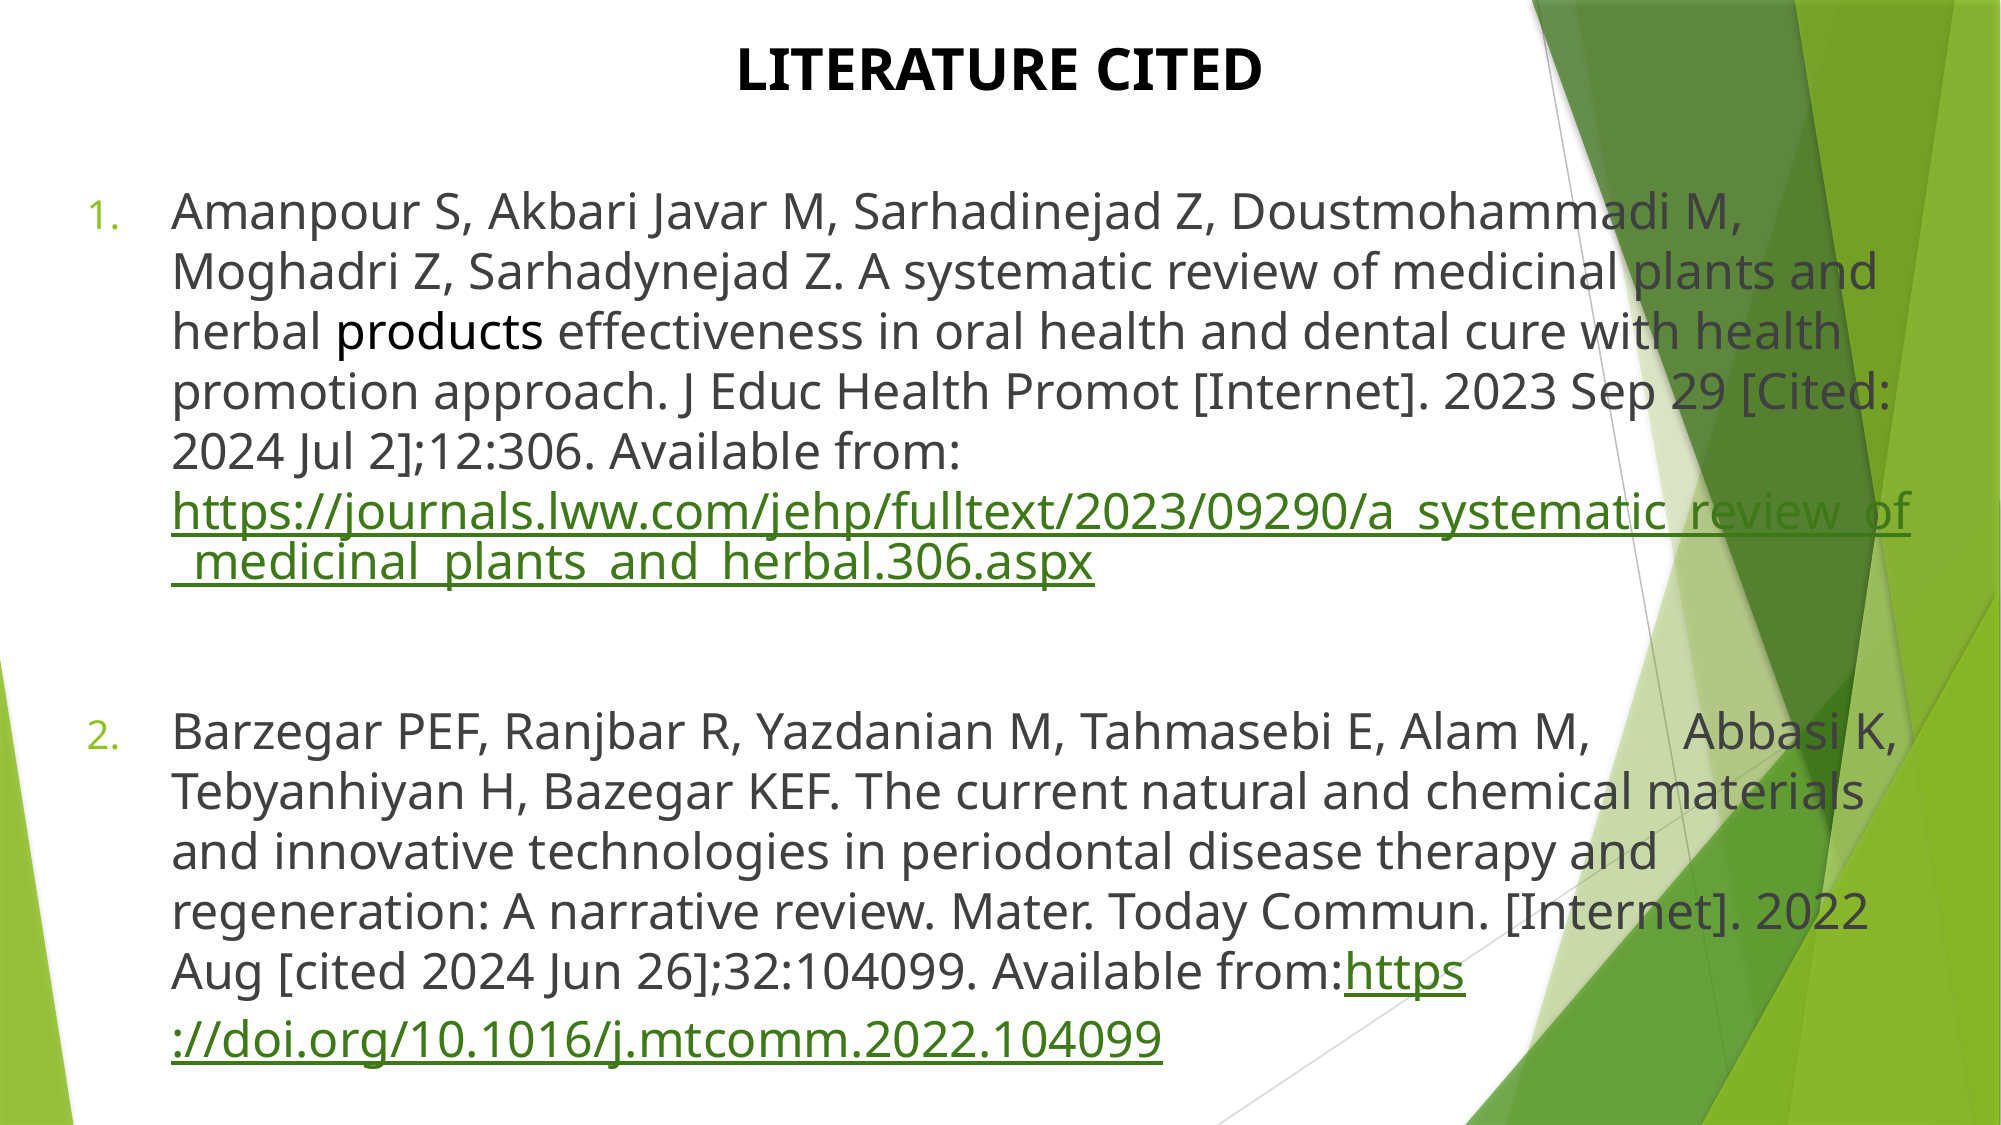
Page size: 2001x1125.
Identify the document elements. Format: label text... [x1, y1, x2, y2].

title LITERATURE CITED [137, 25, 1863, 171]
list Amanpour S, Akbari Javar M, Sarhadinejad Z, Doustmohammadi M, Moghadri Z, Sarhadynejad Z. A systematic review of medicinal plants and herbal products effectiveness in oral health and dental cure with health promotion approach. J Educ Health Promot [Internet]. 2023 Sep 29 [Cited: 2024 Jul 2];12:306. Available from: https://journals.lww.com/jehp/fulltext/2023/09290/a_systematic_review_of_medicinal_plants_and_herbal.306.aspx Barzegar PEF, Ranjbar R, Yazdanian M, Tahmasebi E, Alam M, Abbasi K, Tebyanhiyan H, Bazegar KEF. The current natural and chemical materials and innovative technologies in periodontal disease therapy and regeneration: A narrative review. Mater. Today Commun. [Internet]. 2022 Aug [cited 2024 Jun 26];32:104099. Available from:https://doi.org/10.1016/j.mtcomm.2022.104099 [71, 171, 1948, 1125]
